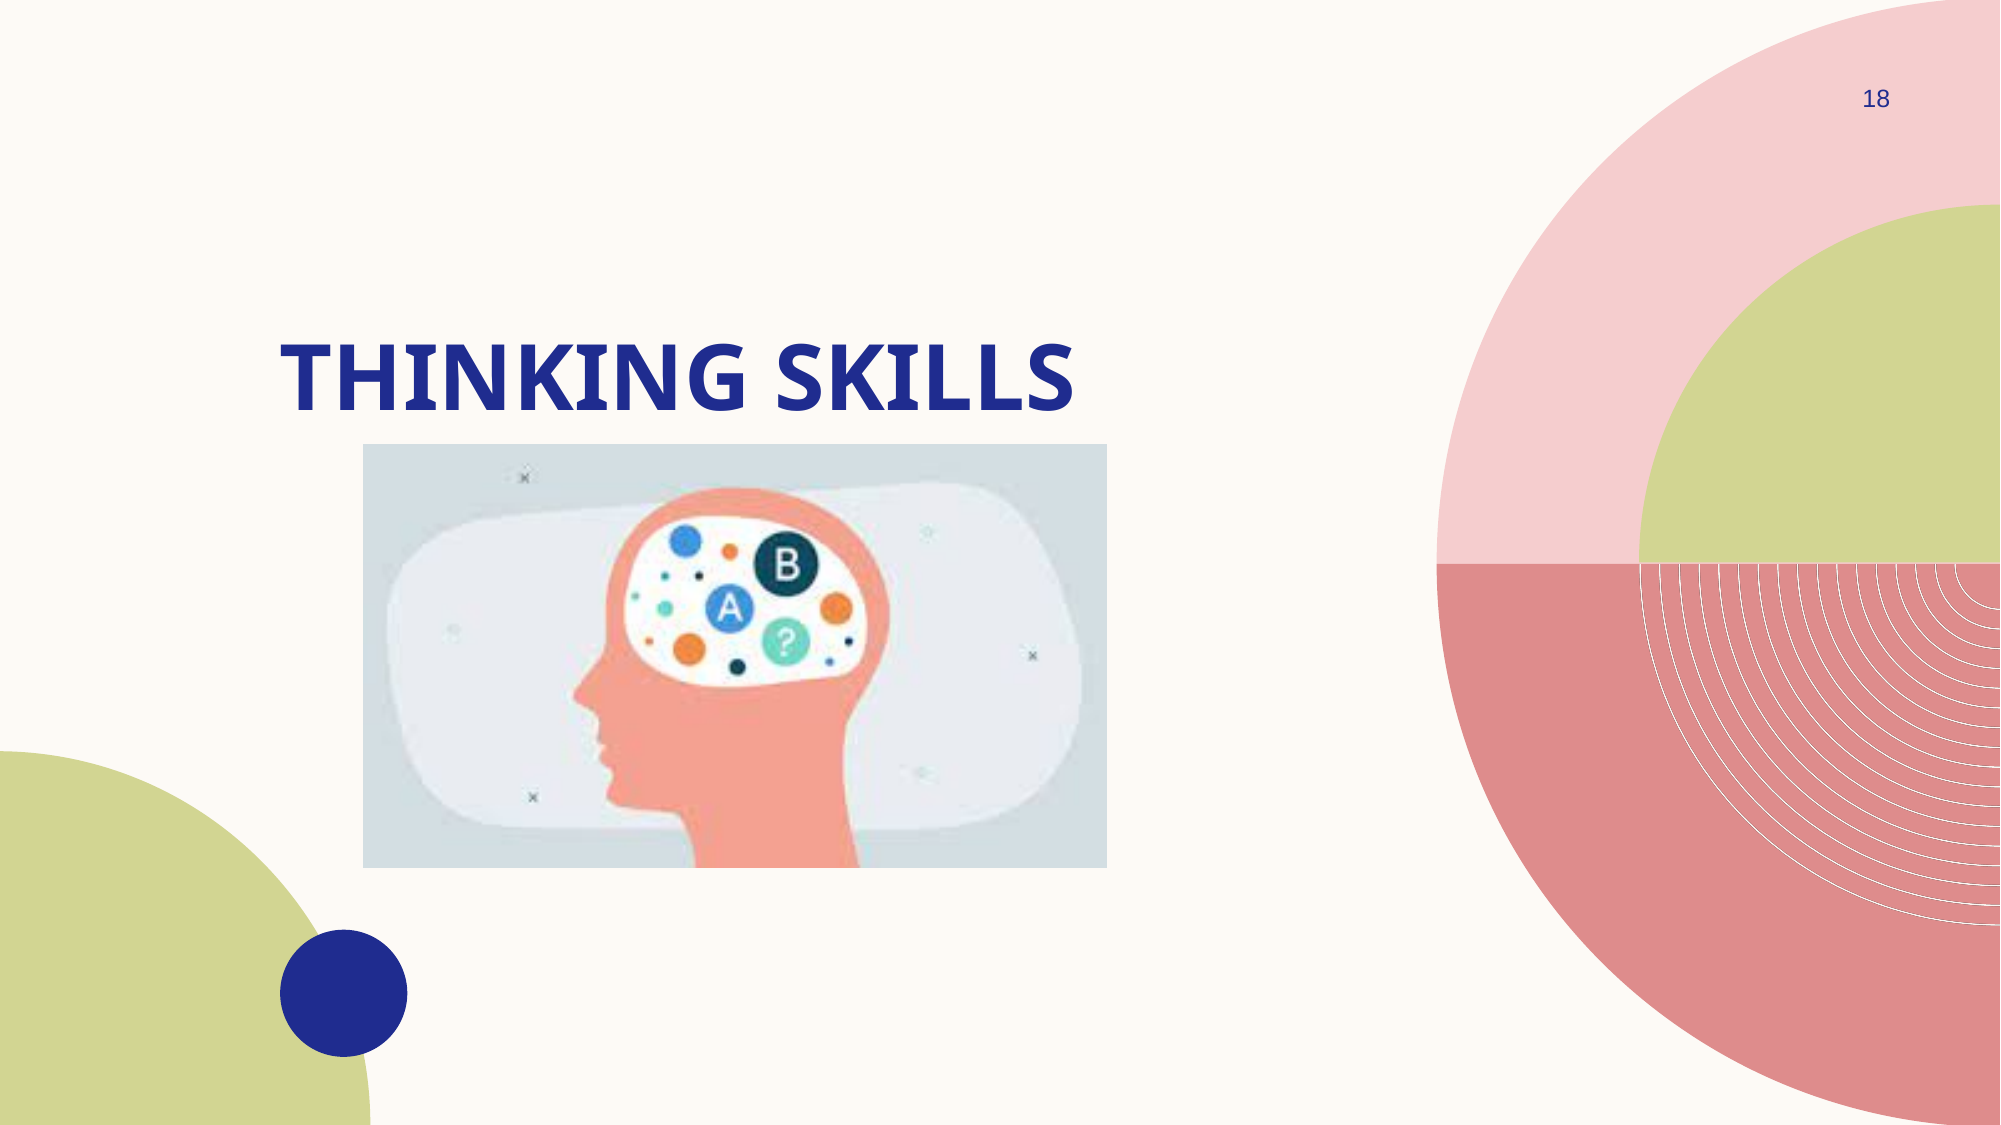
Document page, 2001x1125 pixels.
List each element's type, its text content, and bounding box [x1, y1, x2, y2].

title Thinking skills [265, 274, 1524, 437]
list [363, 444, 1108, 868]
slide_number 18 [1795, 75, 1958, 120]
picture [1639, 564, 2000, 926]
